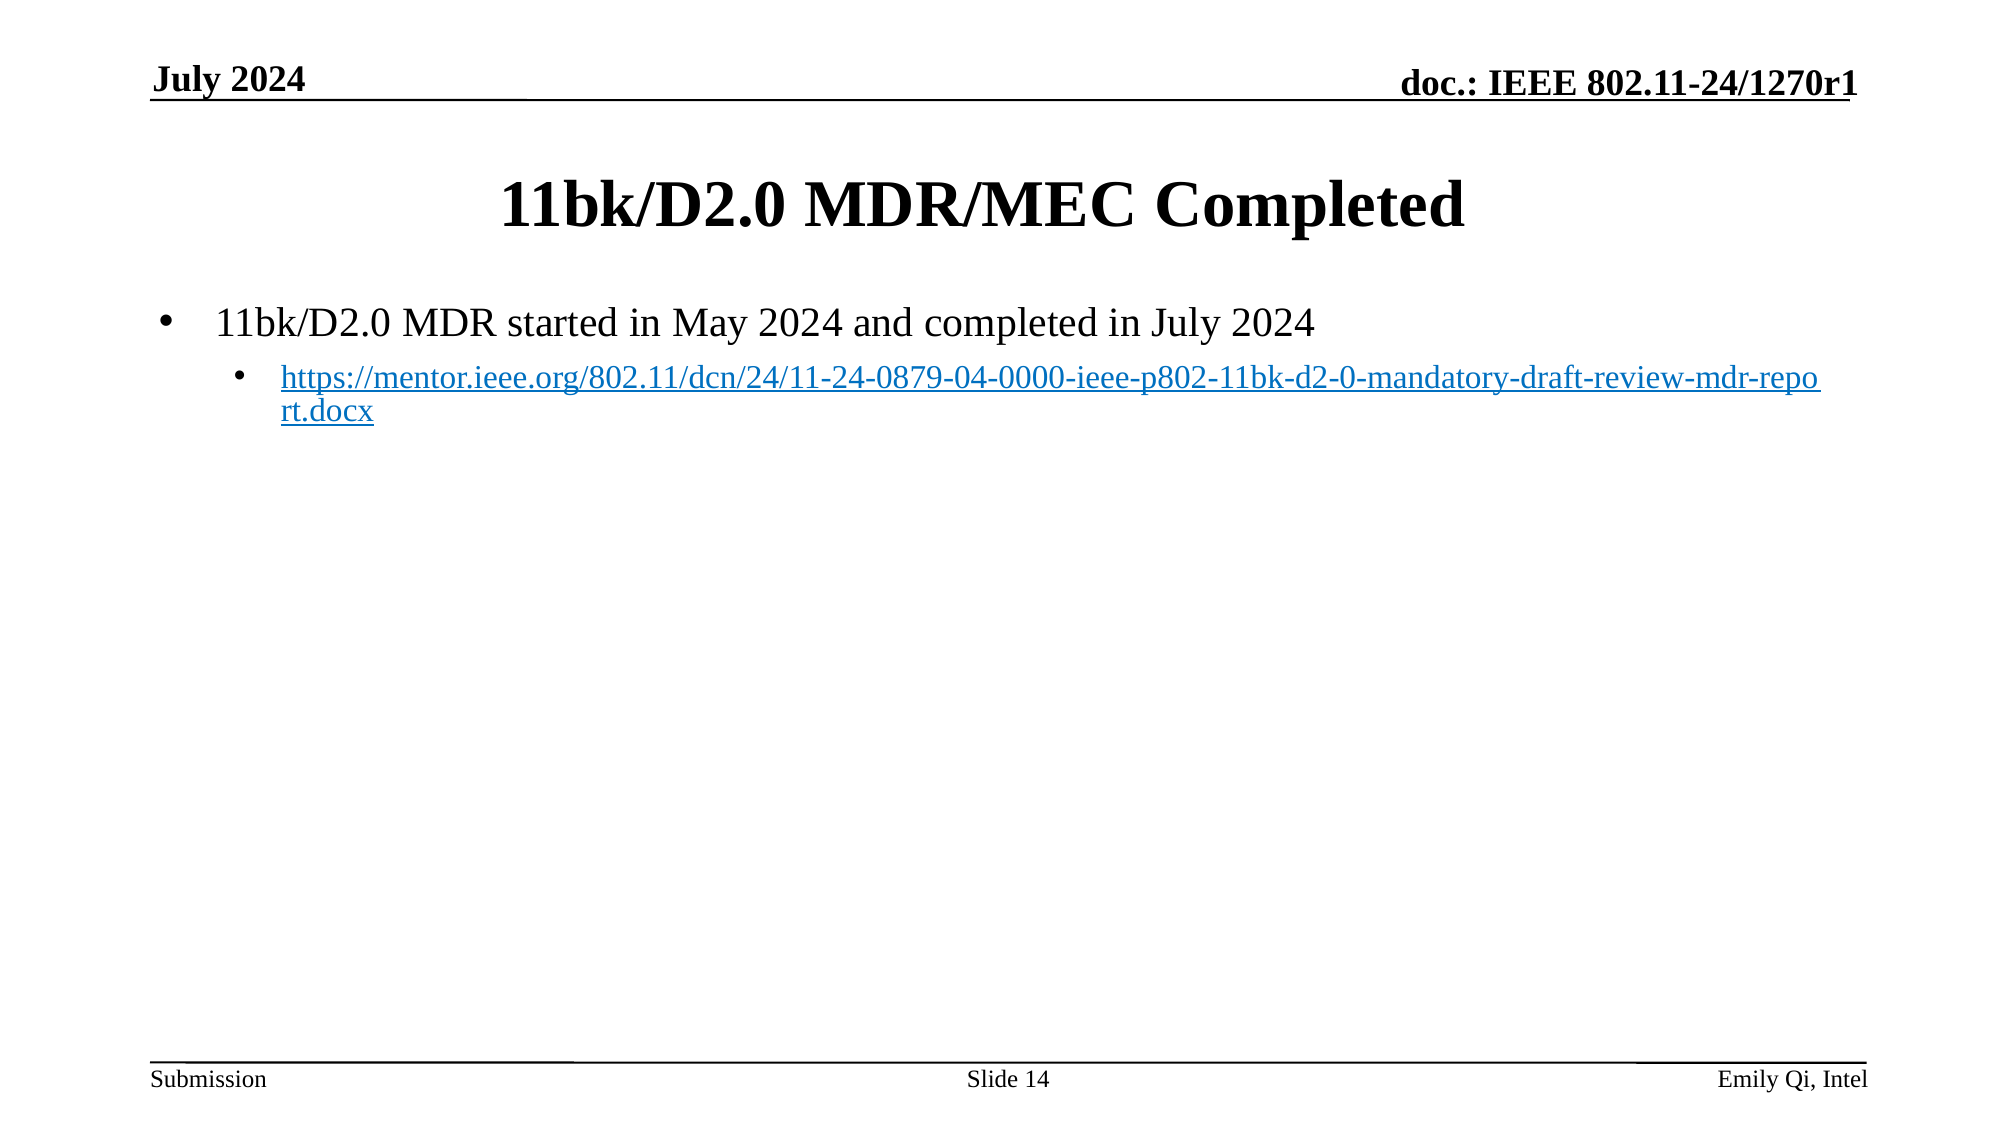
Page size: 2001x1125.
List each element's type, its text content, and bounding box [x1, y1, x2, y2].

title 11bk/D2.0 MDR/MEC Completed [149, 112, 1850, 288]
slide_number Slide 14 [950, 1061, 1067, 1123]
footer Emily Qi, Intel [1171, 1061, 1869, 1093]
list 11bk/D2.0 MDR started in May 2024 and completed in July 2024 https://mentor.ieee.org/802.11/dcn/24/11-24-0879-04-0000-ieee-p802-11bk-d2-0-mandatory-draft-review-mdr-report.docx [143, 286, 1844, 1063]
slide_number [152, 54, 563, 100]
